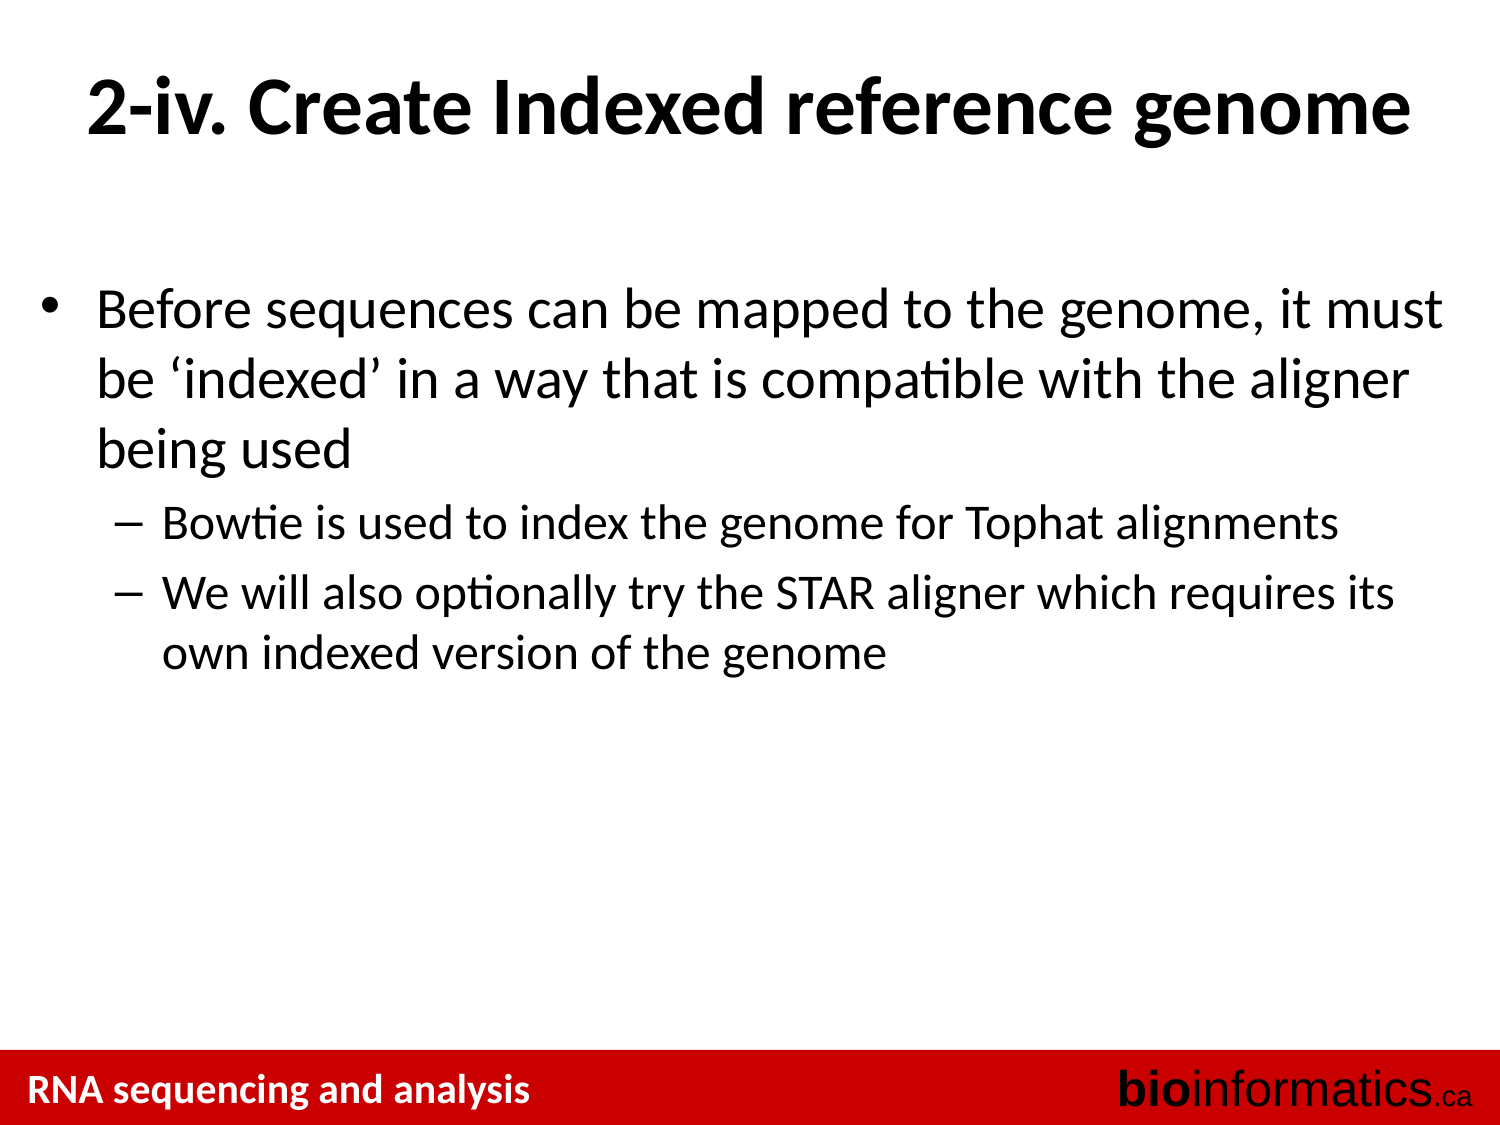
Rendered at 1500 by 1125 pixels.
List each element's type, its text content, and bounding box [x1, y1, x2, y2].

title 2-iv. Create Indexed reference genome [24, 7, 1475, 195]
list Before sequences can be mapped to the genome, it must be ‘indexed’ in a way that is compatible with the aligner being used Bowtie is used to index the genome for Tophat alignments We will also optionally try the STAR aligner which requires its own indexed version of the genome [24, 262, 1475, 1038]
